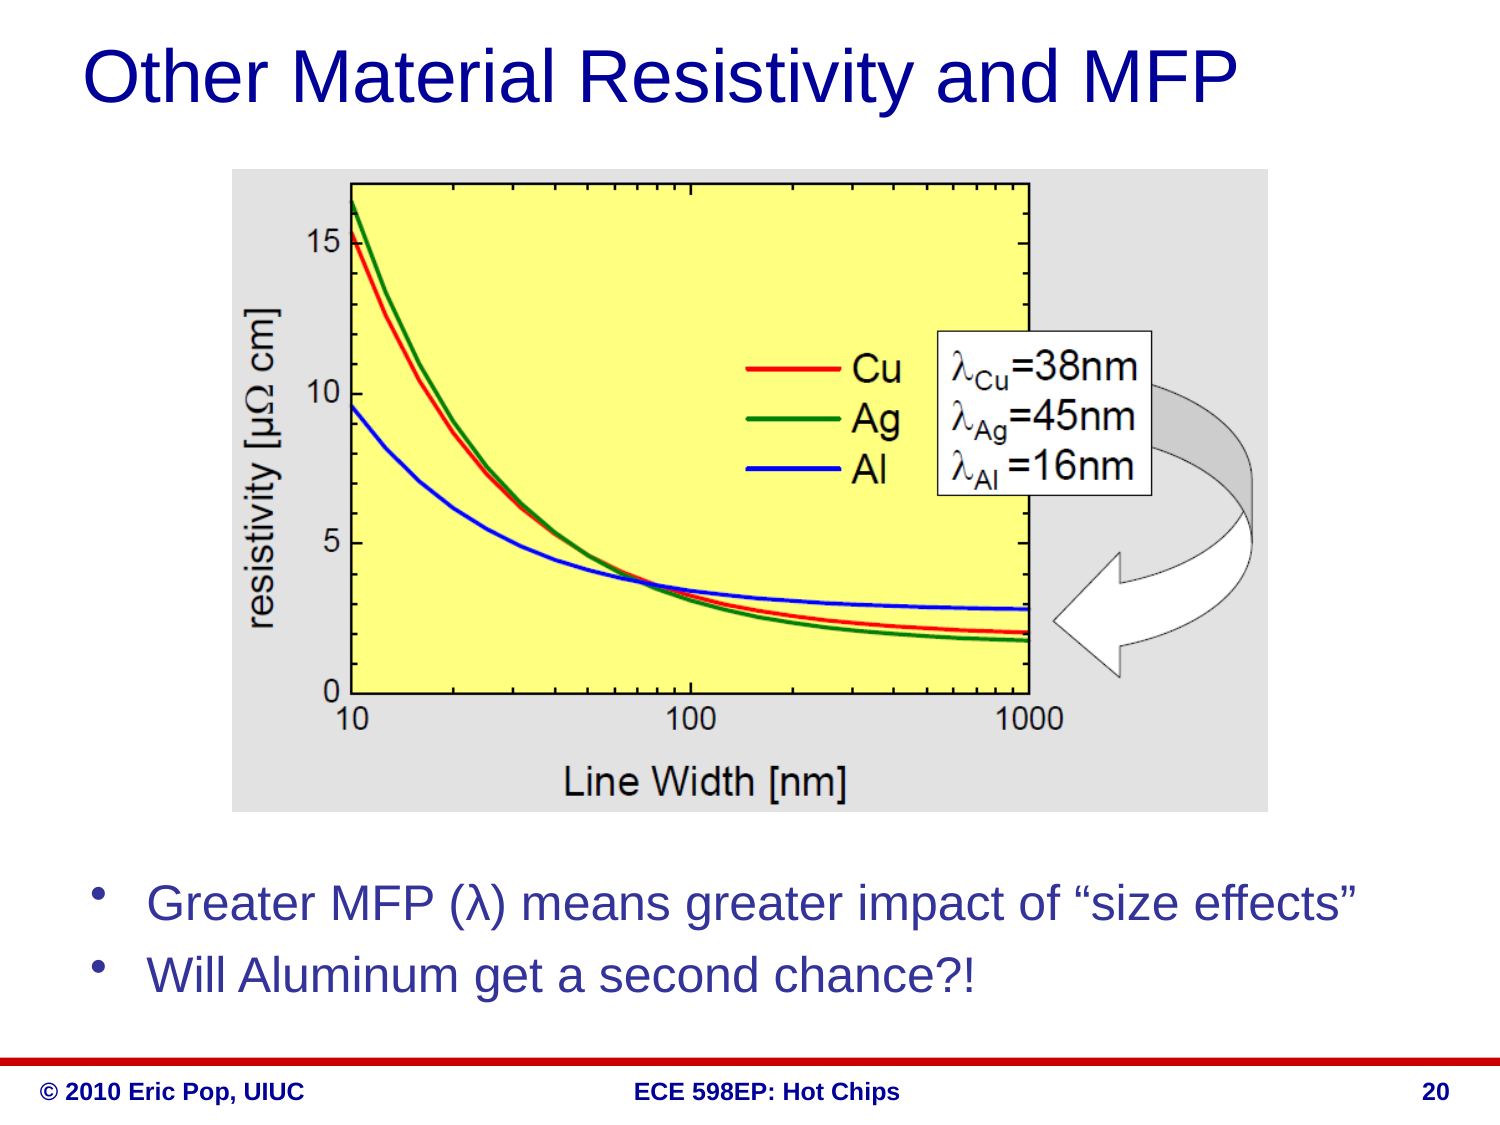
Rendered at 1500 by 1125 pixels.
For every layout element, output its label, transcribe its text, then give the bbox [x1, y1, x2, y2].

list Greater MFP (λ) means greater impact of “size effects” Will Aluminum get a second chance?! [74, 862, 1426, 1013]
title Other Material Resistivity and MFP [66, 20, 1418, 127]
picture [232, 169, 1268, 813]
slide_number 20 [1362, 1075, 1451, 1106]
